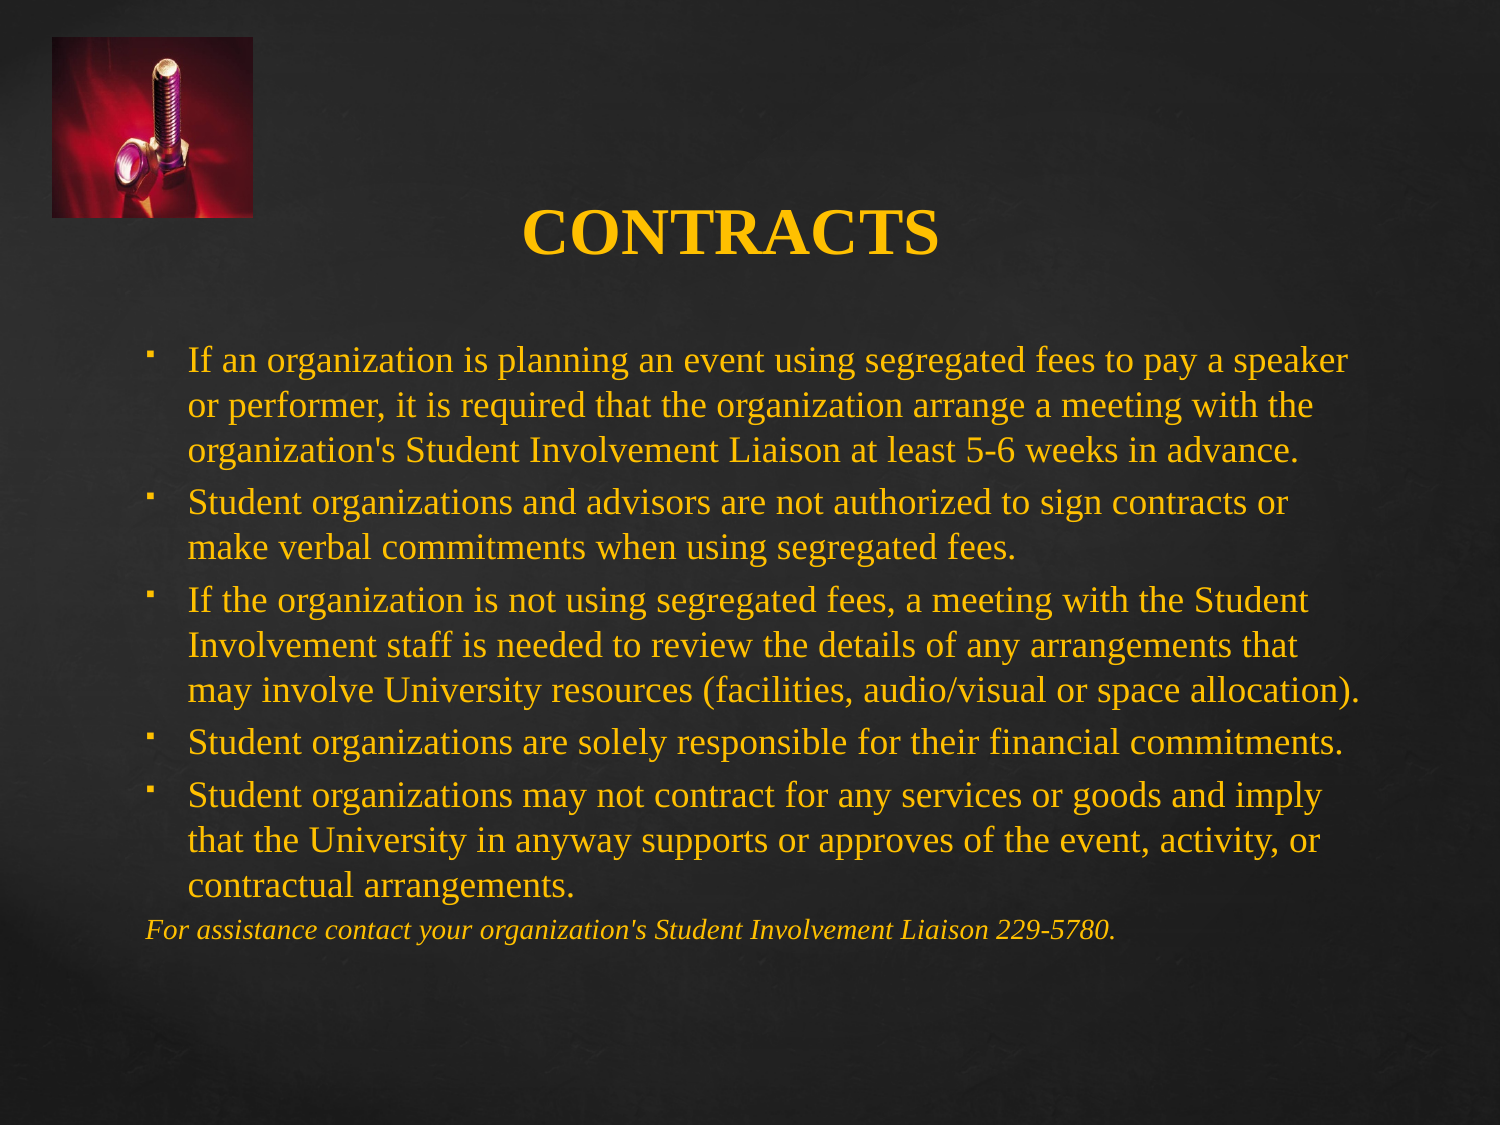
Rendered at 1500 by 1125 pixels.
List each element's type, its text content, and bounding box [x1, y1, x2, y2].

picture [52, 36, 254, 218]
title CONTRACTS [425, 187, 1038, 275]
list If an organization is planning an event using segregated fees to pay a speaker or performer, it is required that the organization arrange a meeting with the organization's Student Involvement Liaison at least 5-6 weeks in advance. Student organizations and advisors are not authorized to sign contracts or make verbal commitments when using segregated fees. If the organization is not using segregated fees, a meeting with the Student Involvement staff is needed to review the details of any arrangements that may involve University resources (facilities, audio/visual or space allocation). Student organizations are solely responsible for their financial commitments. Student organizations may not contract for any services or goods and imply that the University in anyway supports or approves of the event, activity, or contractual arrangements. For assistance contact your organization's Student Involvement Liaison 229-5780. [127, 217, 1388, 1063]
